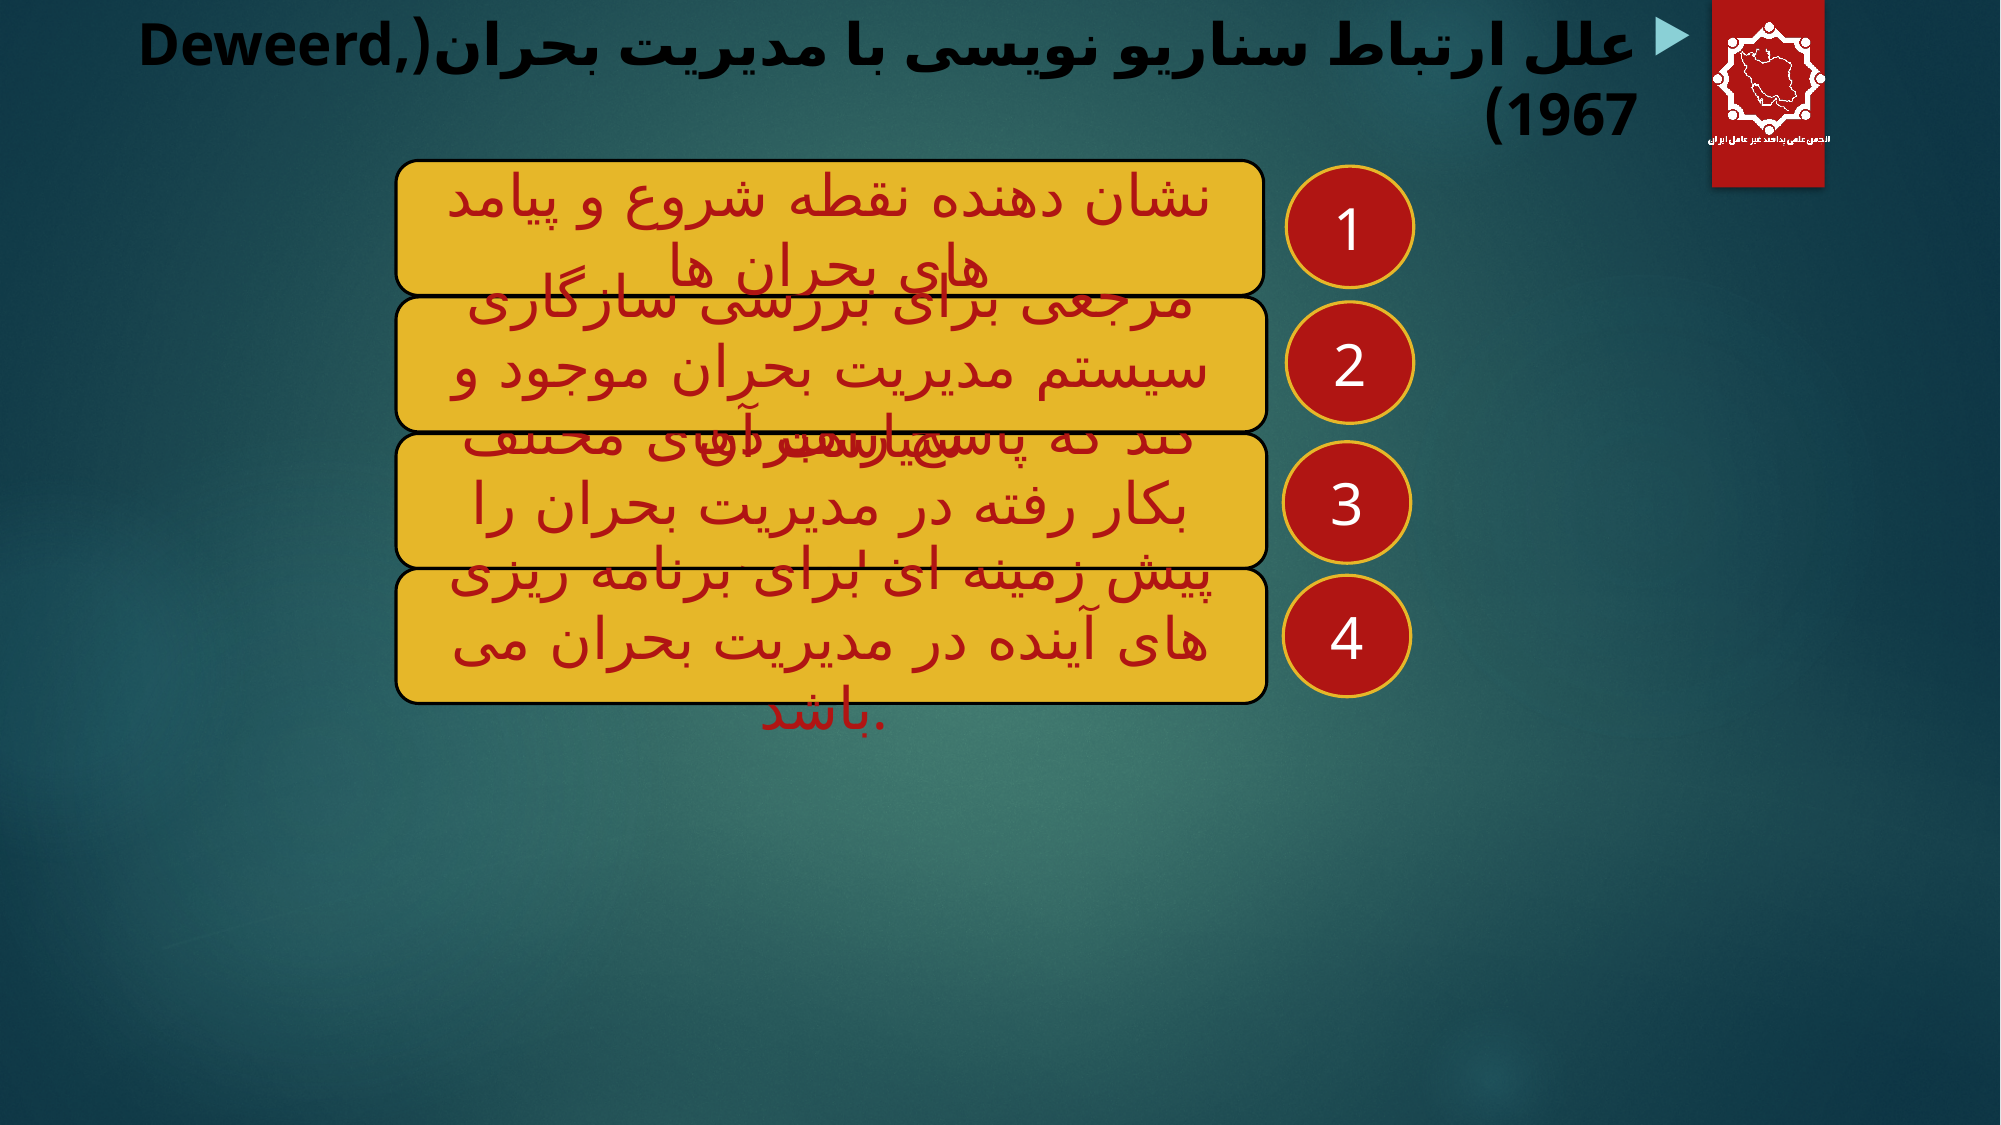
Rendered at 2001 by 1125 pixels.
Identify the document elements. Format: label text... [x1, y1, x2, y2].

text_box پیش زمینه ای برای برنامه ریزی های آینده در مدیریت بحران می باشد. [394, 566, 1269, 706]
text_box مرجعی برای بررسی سازگاری سیستم مدیریت بحران موجود و سیاست آن [394, 295, 1269, 434]
text_box سناریو شبیه به محیطی عمل می کند که پاسخ راهبردهای مختلف بکار رفته در مدیریت بحران را نشان دهد. [394, 433, 1269, 568]
text_box 2 [1284, 300, 1416, 425]
text_box 3 [1281, 440, 1413, 565]
text_box 1 [1284, 164, 1416, 290]
text_box نشان دهنده نقطه شروع و پیامد های بحران ها [394, 158, 1266, 296]
picture [1708, 22, 1830, 146]
list علل ارتباط سناریو نویسی با مدیریت بحران(Deweerd, 1967) [0, 0, 1710, 1125]
text_box 4 [1281, 573, 1413, 699]
